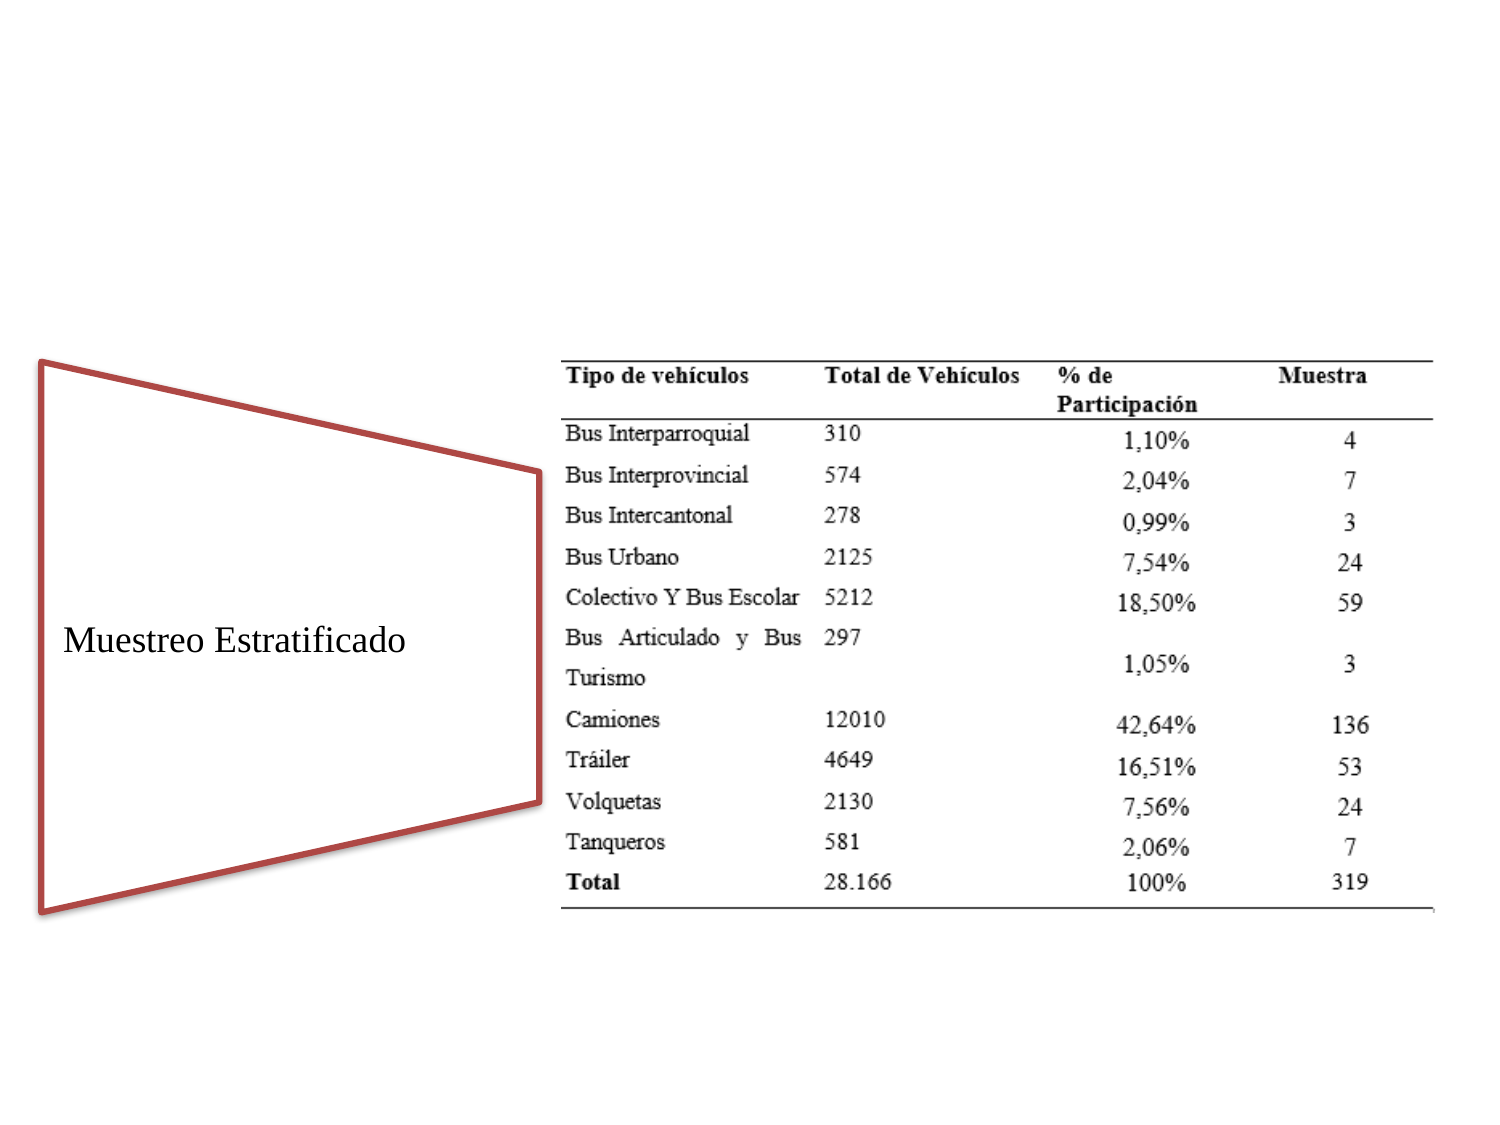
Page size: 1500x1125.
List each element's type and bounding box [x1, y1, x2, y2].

picture [560, 353, 1436, 913]
text_box [41, 361, 540, 913]
